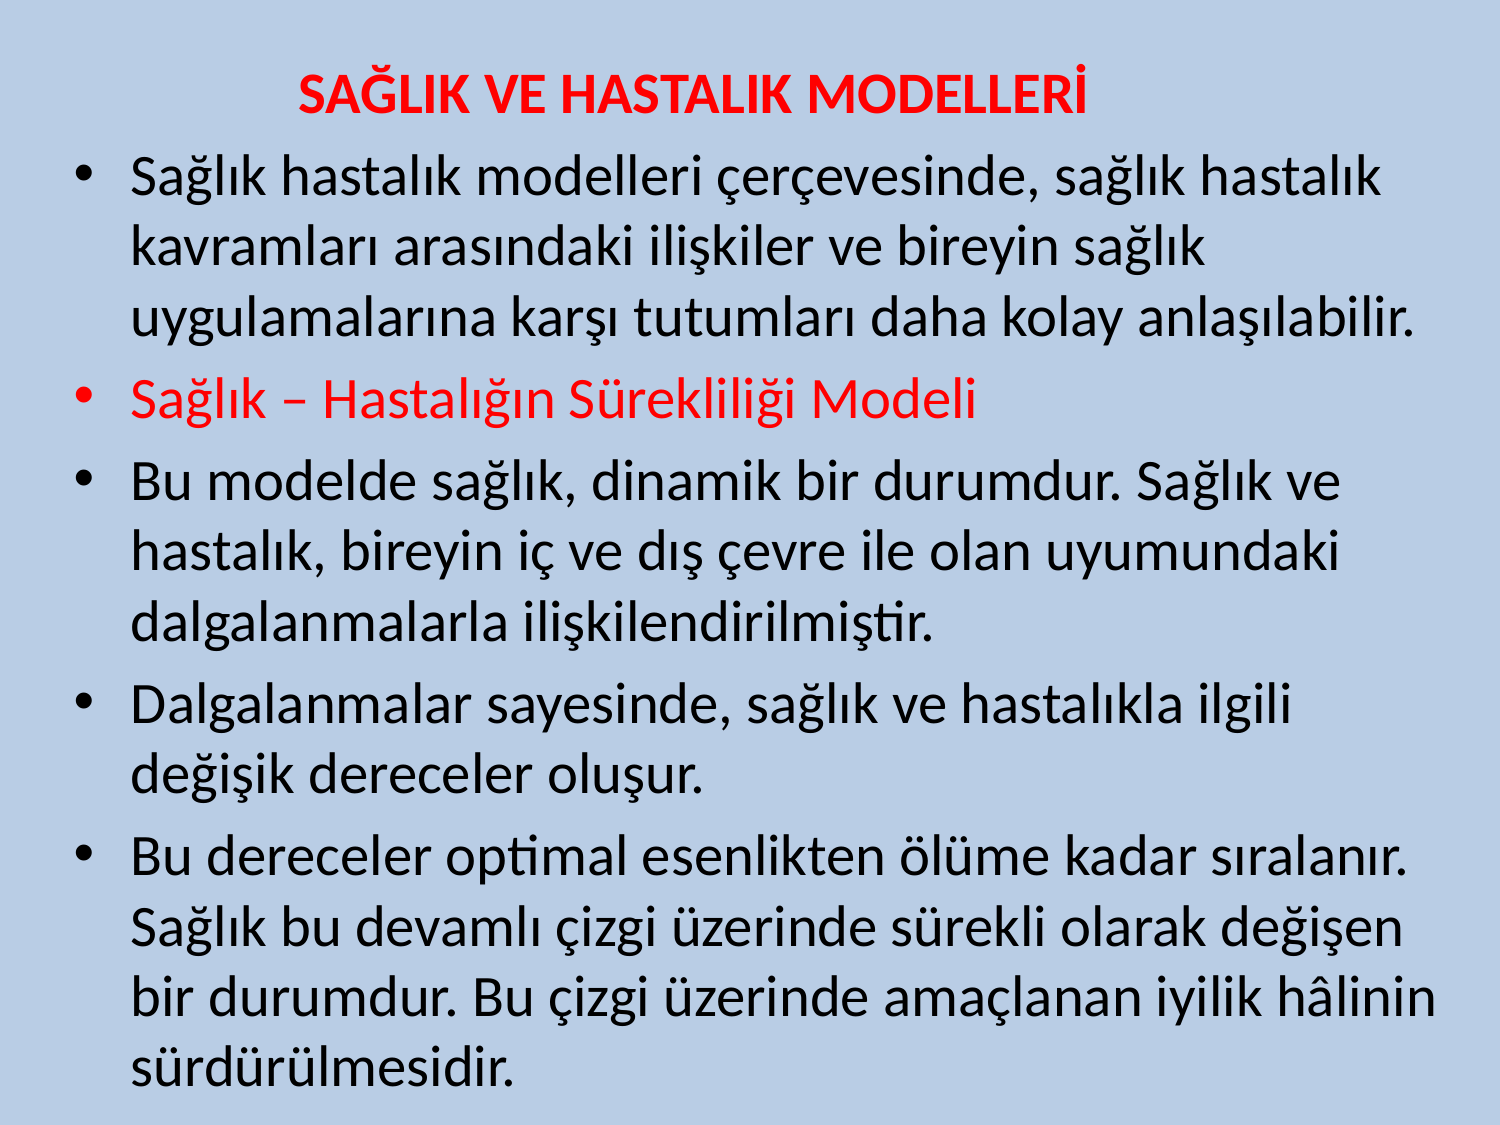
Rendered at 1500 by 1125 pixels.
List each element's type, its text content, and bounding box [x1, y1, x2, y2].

list SAĞLIK VE HASTALIK MODELLERİ Sağlık hastalık modelleri çerçevesinde, sağlık hastalık kavramları arasındaki ilişkiler ve bireyin sağlık uygulamalarına karşı tutumları daha kolay anlaşılabilir. Sağlık – Hastalığın Sürekliliği Modeli Bu modelde sağlık, dinamik bir durumdur. Sağlık ve hastalık, bireyin iç ve dış çevre ile olan uyumundaki dalgalanmalarla ilişkilendirilmiştir. Dalgalanmalar sayesinde, sağlık ve hastalıkla ilgili değişik dereceler oluşur. Bu dereceler optimal esenlikten ölüme kadar sıralanır. Sağlık bu devamlı çizgi üzerinde sürekli olarak değişen bir durumdur. Bu çizgi üzerinde amaçlanan iyilik hâlinin sürdürülmesidir. [58, 46, 1465, 1125]
